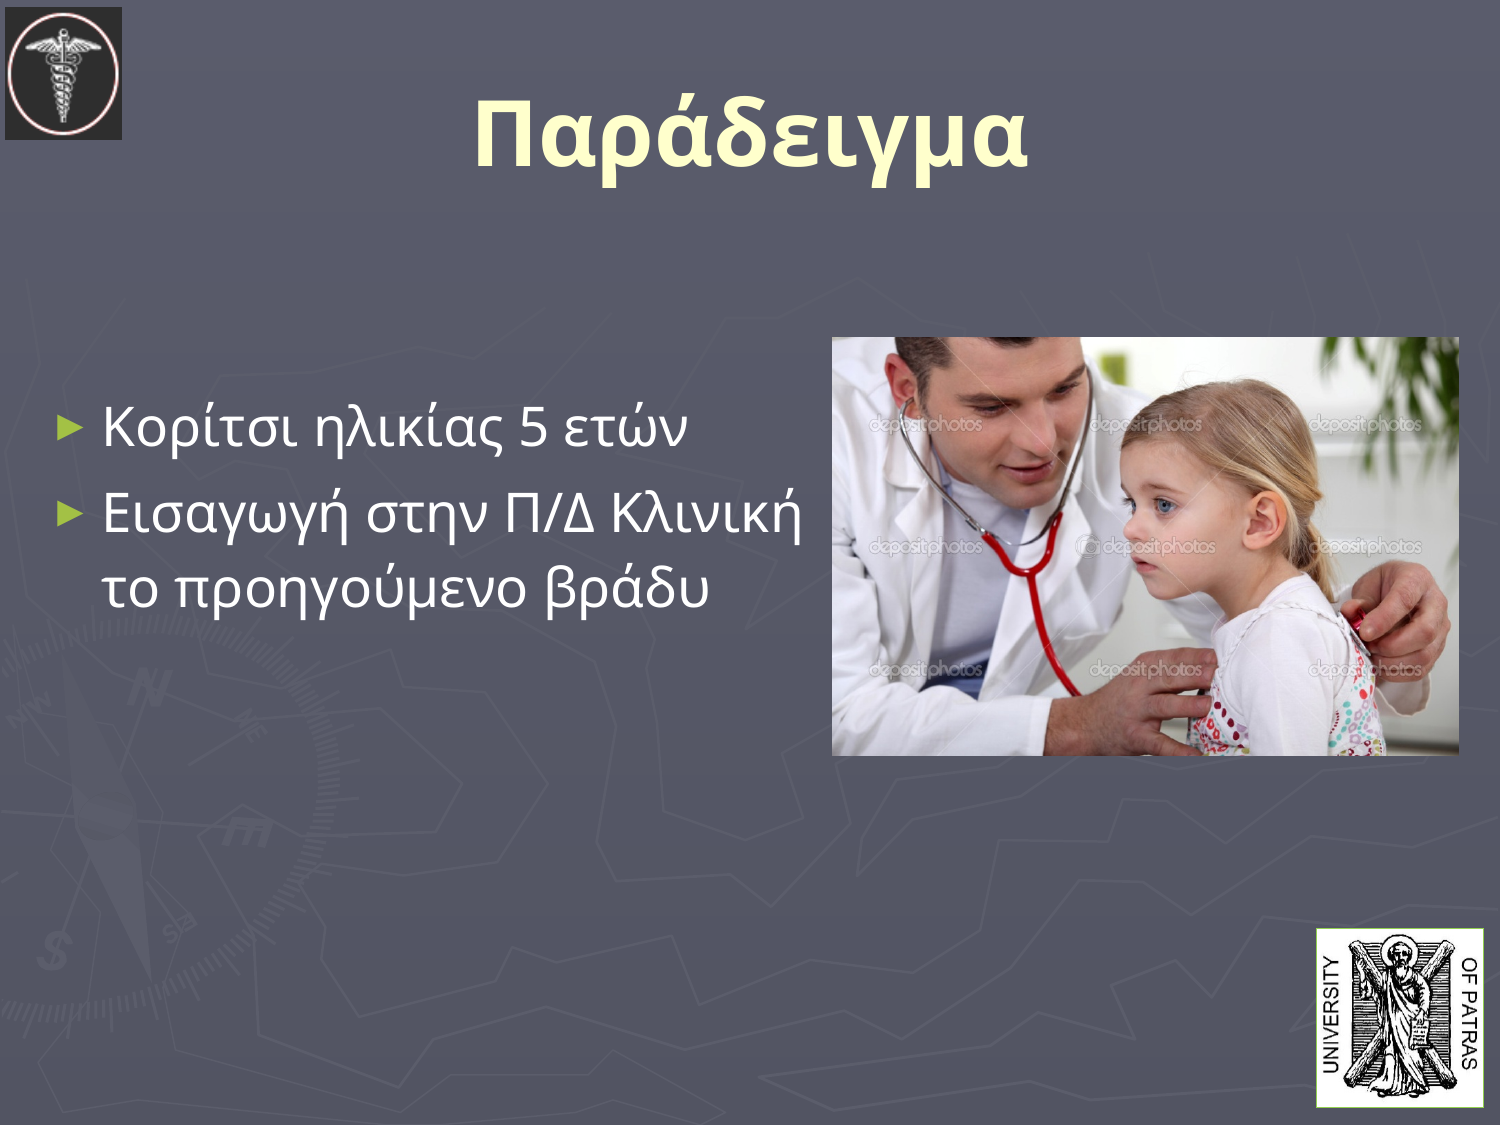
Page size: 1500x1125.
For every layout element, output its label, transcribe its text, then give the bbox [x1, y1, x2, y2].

picture [5, 6, 122, 141]
picture [1316, 928, 1484, 1108]
list Κορίτσι ηλικίας 5 ετών Εισαγωγή στην Π/Δ Κλινική το προηγούμενο βράδυ [40, 380, 832, 693]
picture [832, 337, 1460, 756]
title Παράδειγμα [48, 36, 1451, 226]
